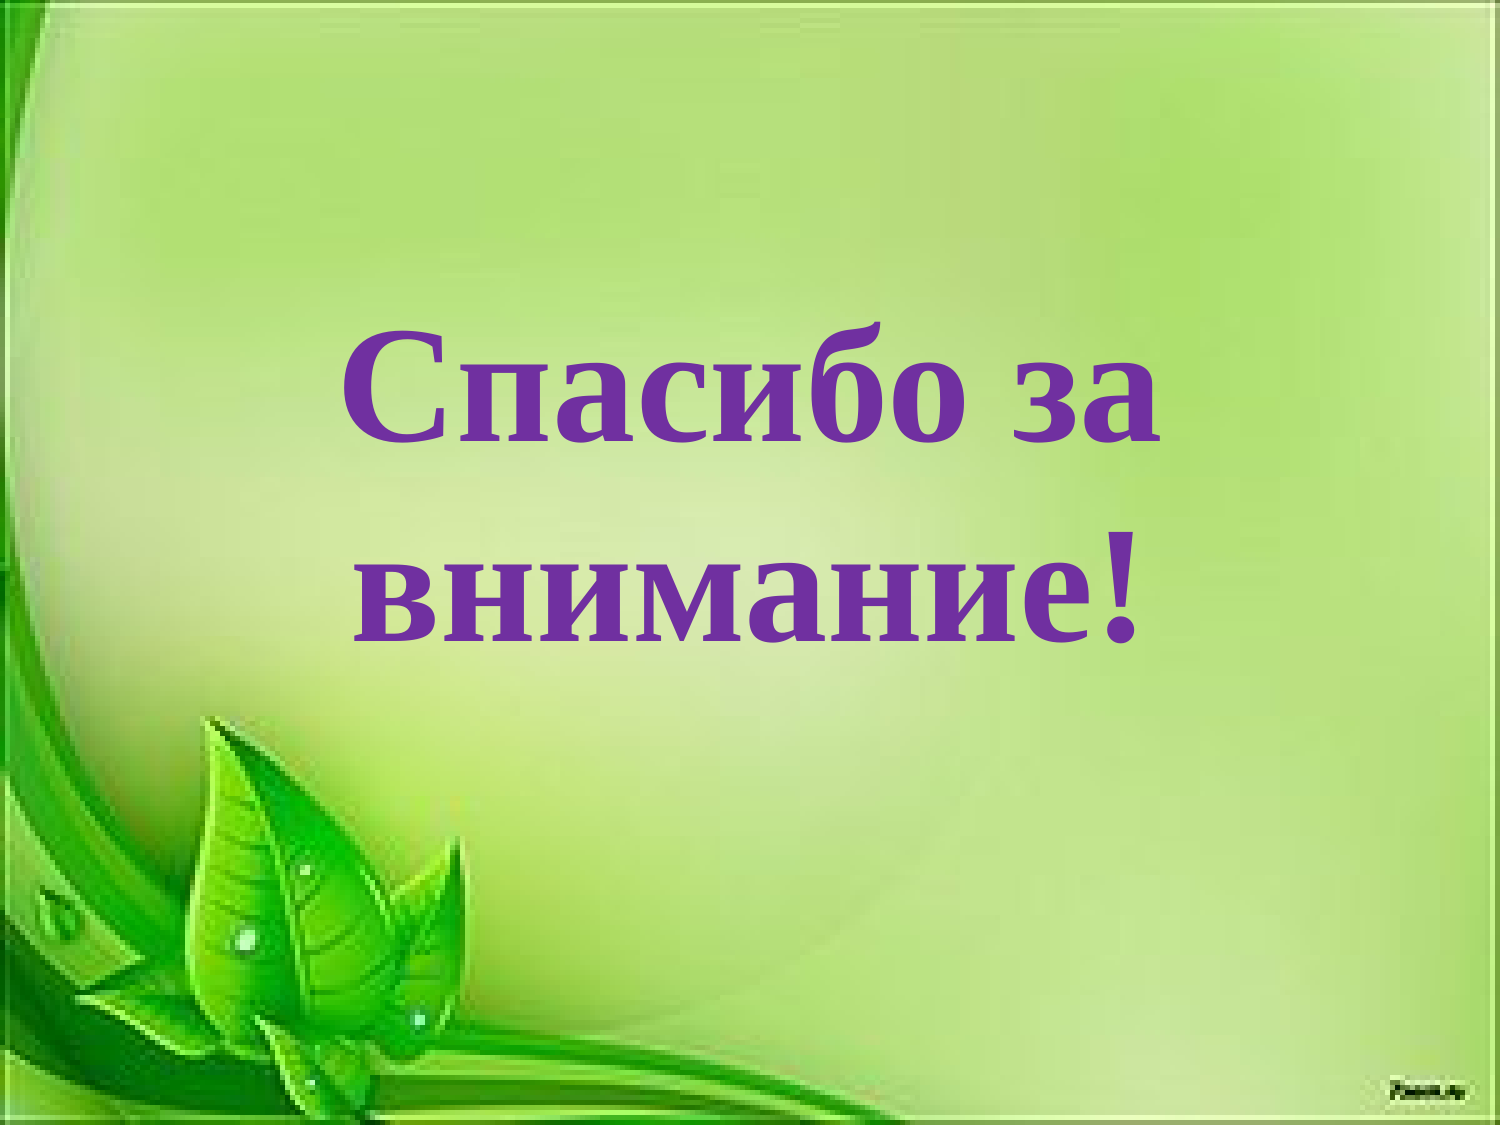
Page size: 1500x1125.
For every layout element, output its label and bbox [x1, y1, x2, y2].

list [0, 0, 1500, 1125]
